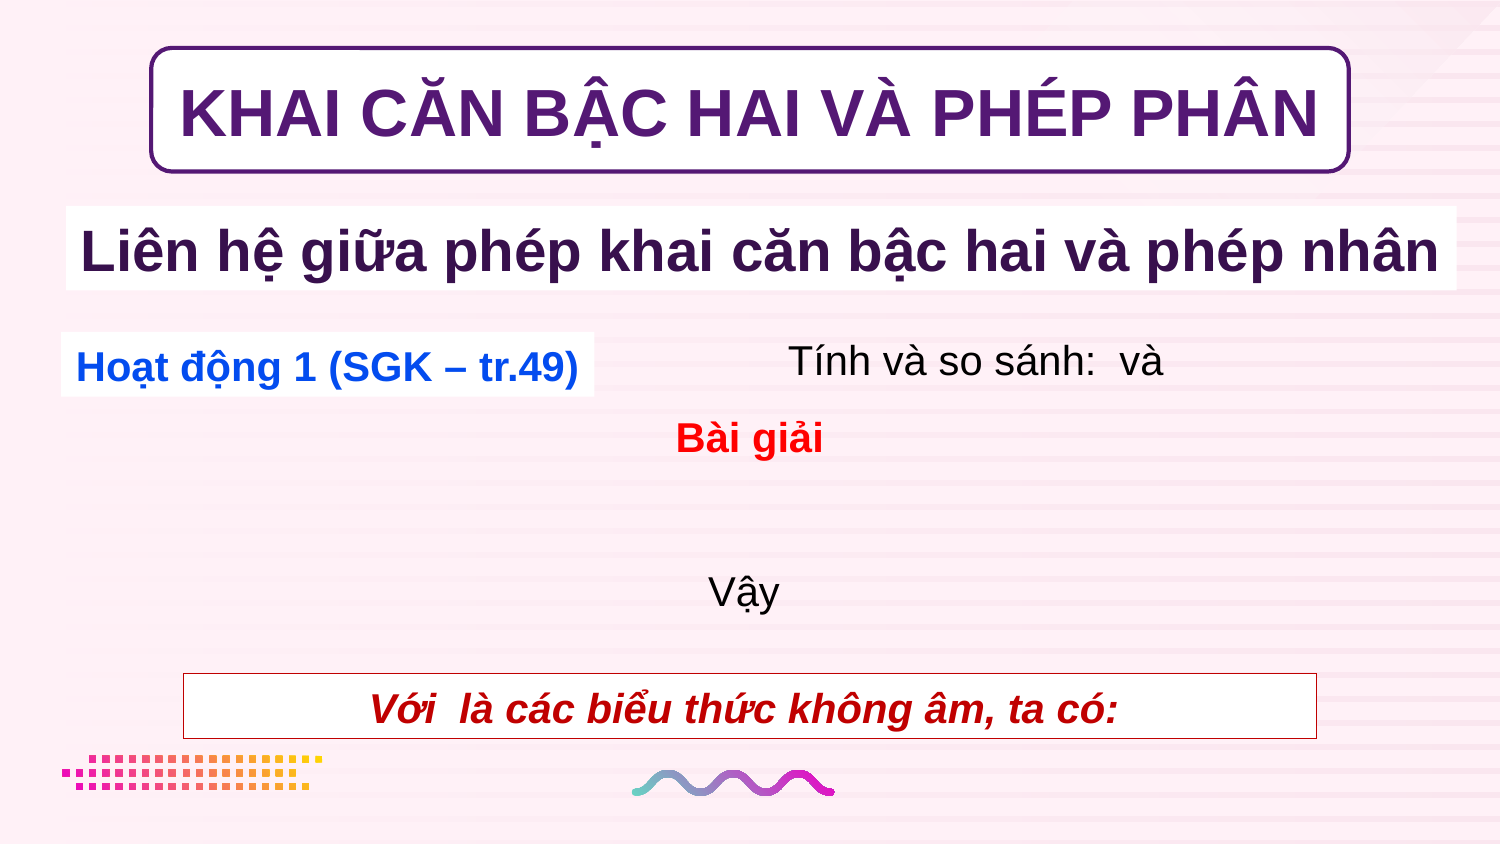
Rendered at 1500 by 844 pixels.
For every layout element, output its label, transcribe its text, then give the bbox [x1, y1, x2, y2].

text_box Liên hệ giữa phép khai căn bậc hai và phép nhân [66, 205, 1457, 291]
text_box Bài giải [660, 403, 839, 469]
text_box [631, 770, 835, 796]
text_box Hoạt động 1 (SGK – tr.49) [61, 331, 595, 397]
text_box KHAI CĂN BẬC HAI VÀ PHÉP PHÂN [149, 45, 1351, 174]
